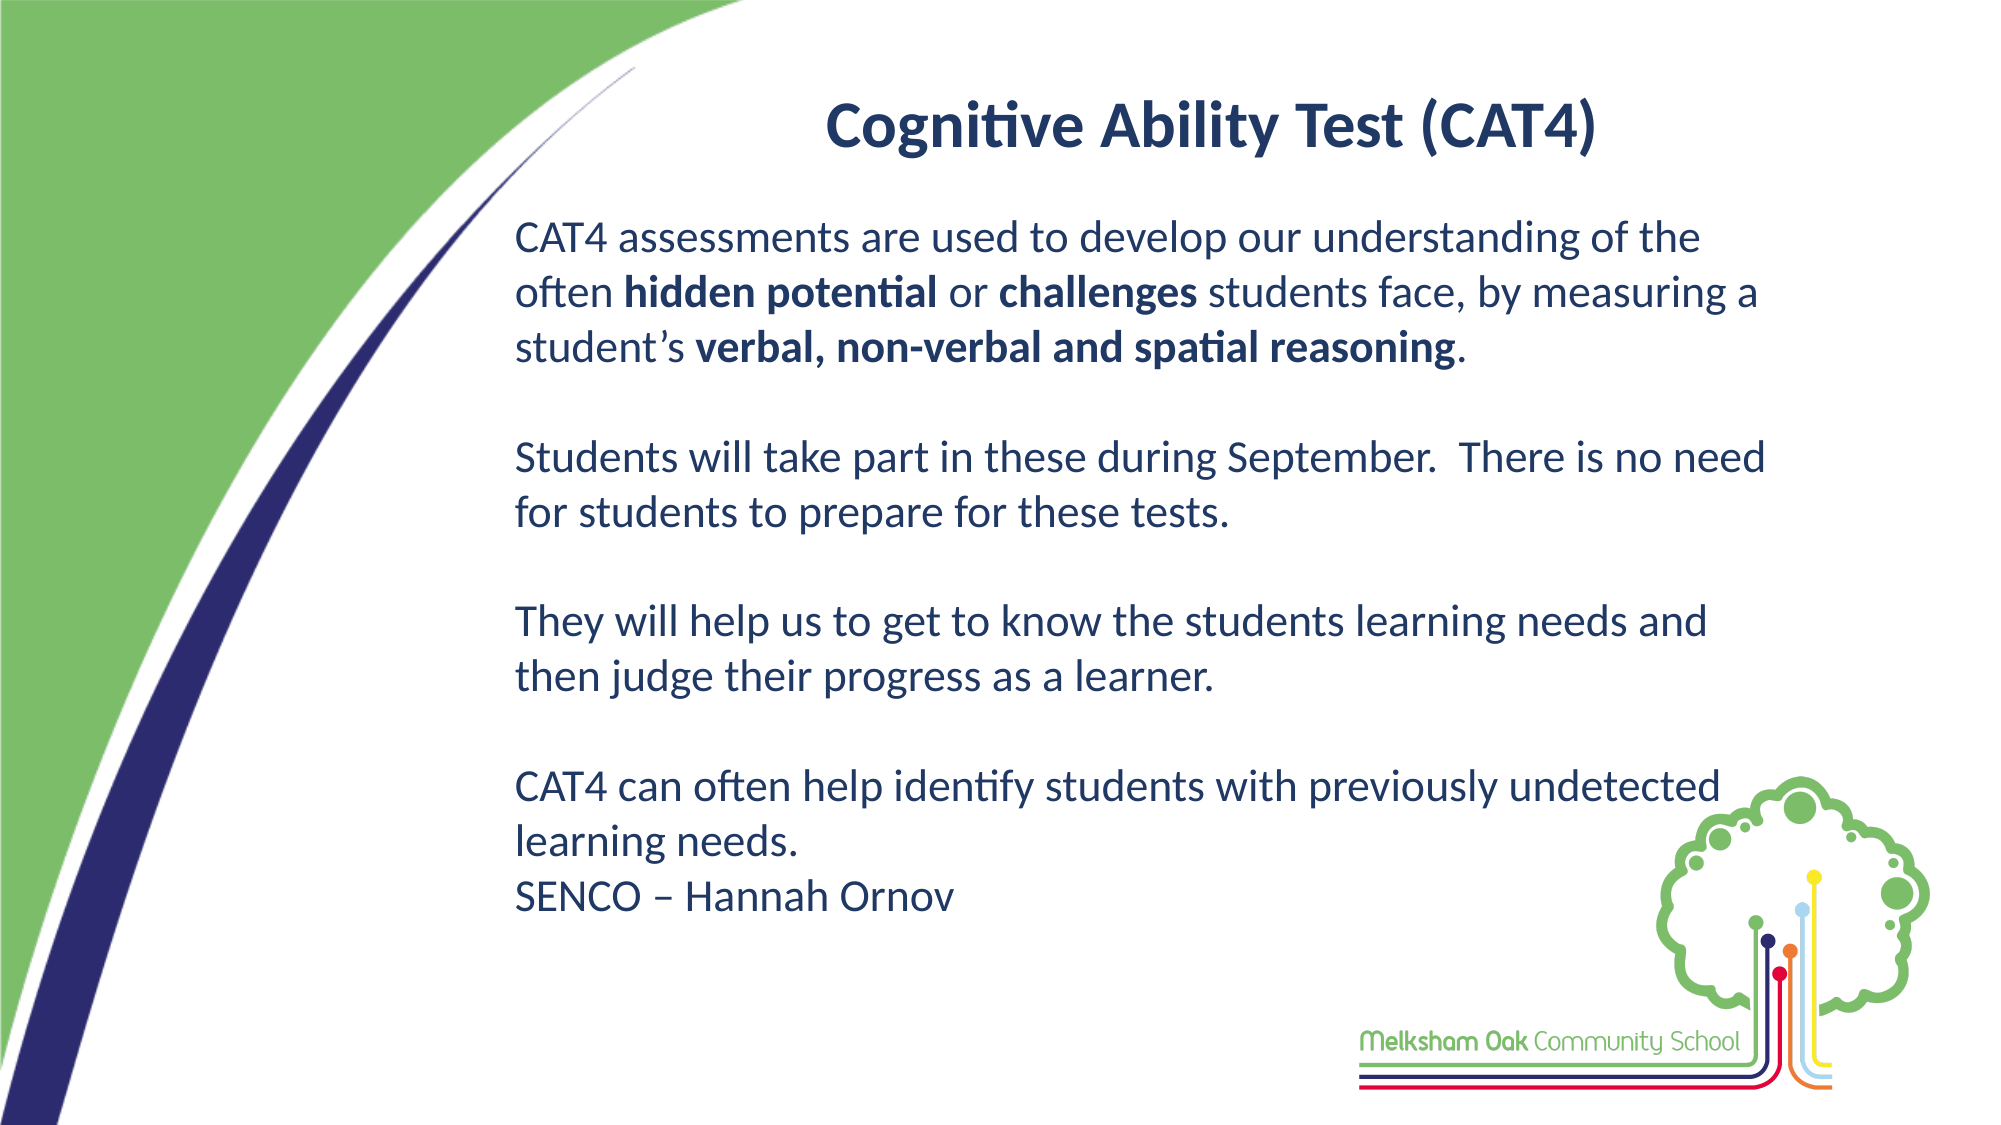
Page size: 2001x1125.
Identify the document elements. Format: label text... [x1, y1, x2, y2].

text_box CAT4 assessments are used to develop our understanding of the often hidden potential or challenges students face, by measuring a student’s verbal, non-verbal and spatial reasoning. Students will take part in these during September. There is no need for students to prepare for these tests. They will help us to get to know the students learning needs and then judge their progress as a learner. CAT4 can often help identify students with previously undetected learning needs. SENCO – Hannah Ornov [745, 198, 1814, 986]
text_box Cognitive Ability Test (CAT4) [811, 73, 1615, 169]
picture [0, 0, 745, 1125]
picture [1359, 776, 1930, 1090]
